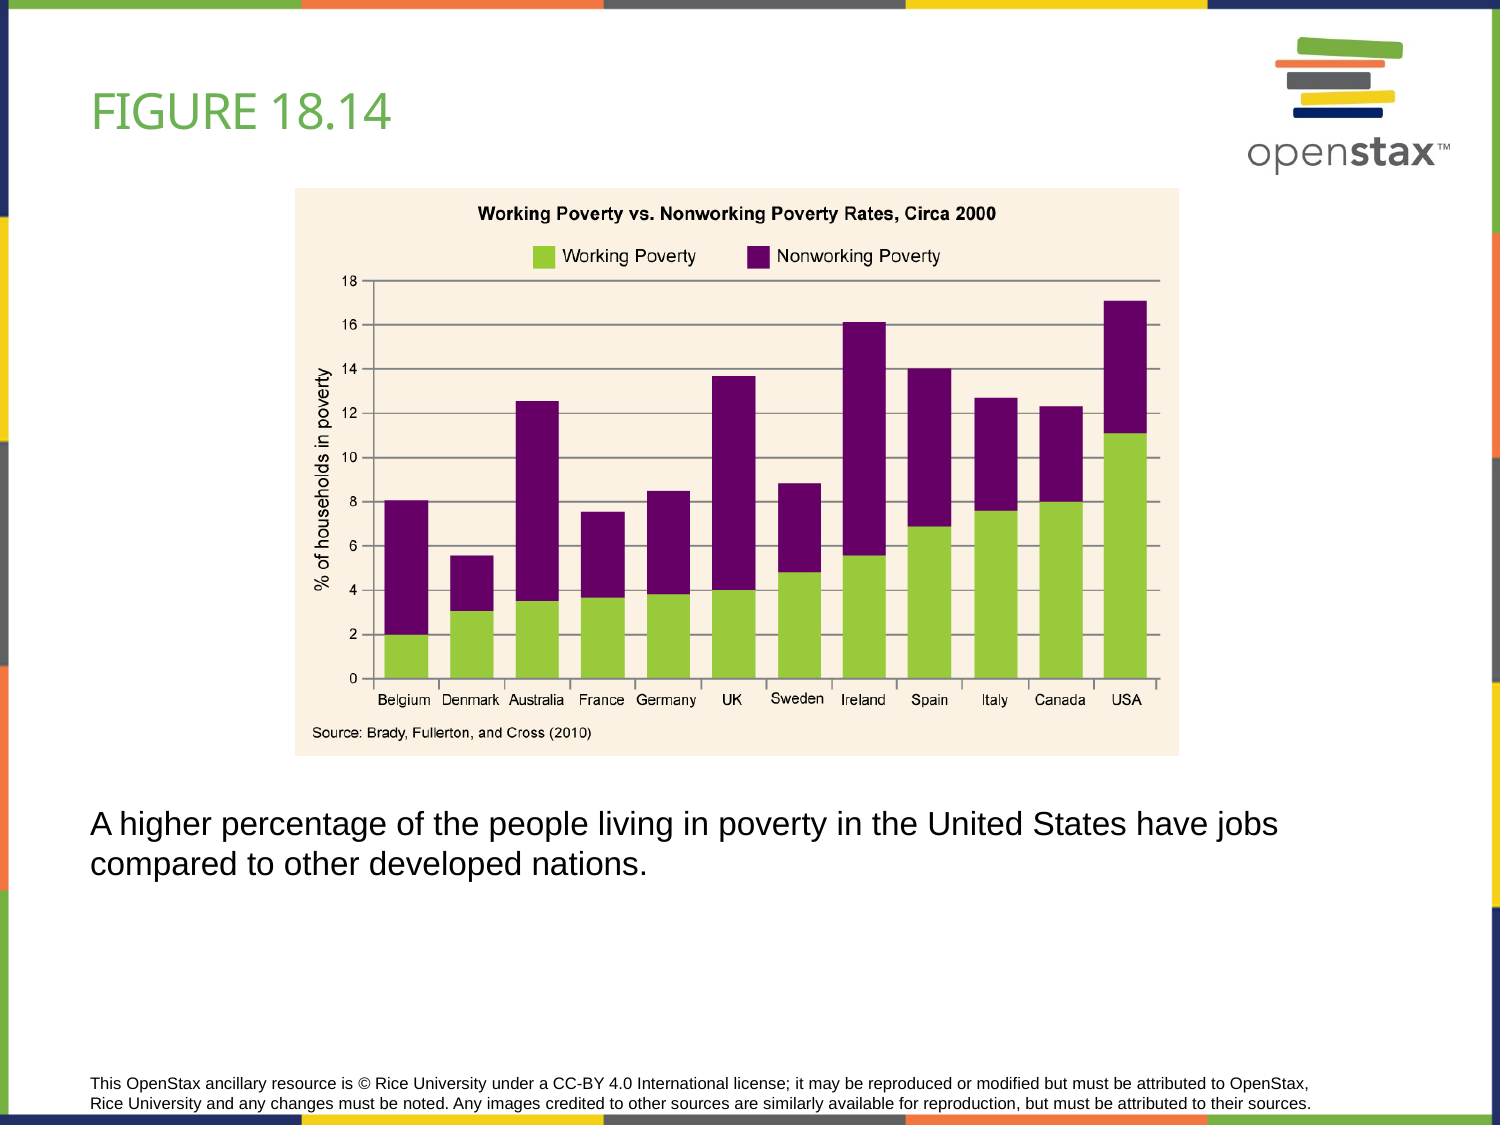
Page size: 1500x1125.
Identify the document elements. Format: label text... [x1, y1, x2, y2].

list A higher percentage of the people living in poverty in the United States have jobs compared to other developed nations. [74, 794, 1398, 987]
footer This OpenStax ancillary resource is © Rice University under a CC-BY 4.0 International license; it may be reproduced or modified but must be attributed to OpenStax, Rice University and any changes must be noted. Any images credited to other sources are similarly available for reproduction, but must be attributed to their sources. [75, 1065, 1342, 1112]
title Figure 18.14 [75, 39, 1246, 148]
picture [0, 0, 1500, 1125]
